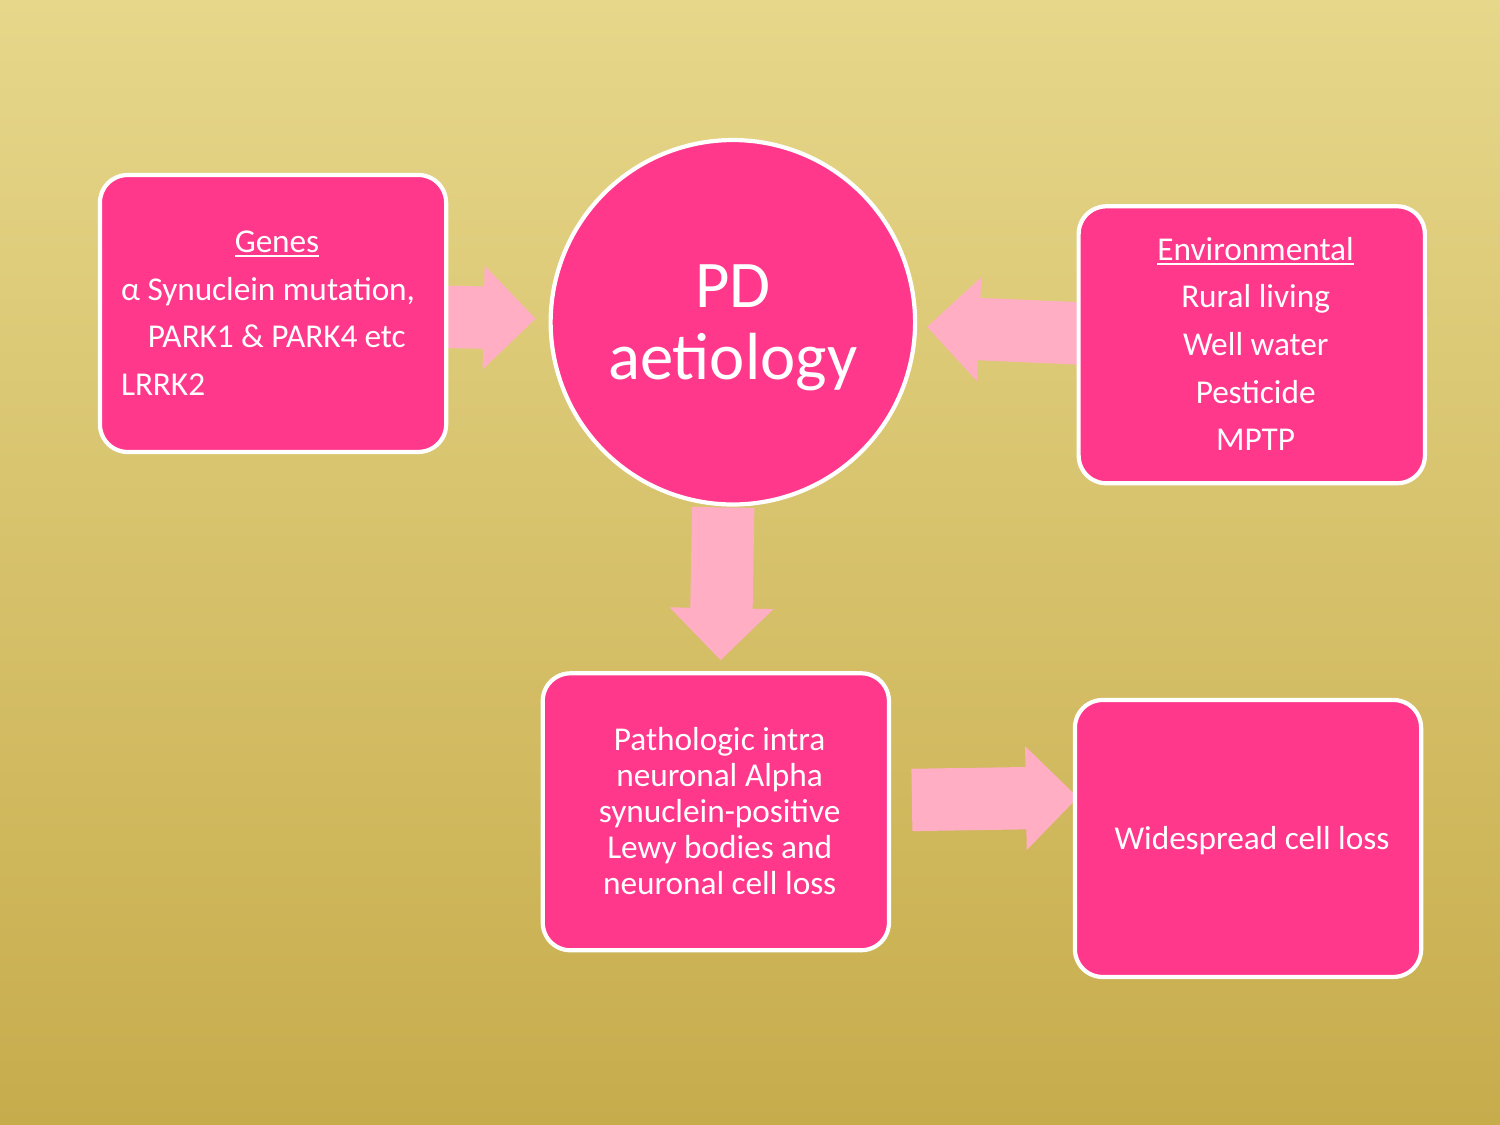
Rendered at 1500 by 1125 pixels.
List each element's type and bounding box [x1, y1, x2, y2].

list [74, 0, 1426, 1125]
